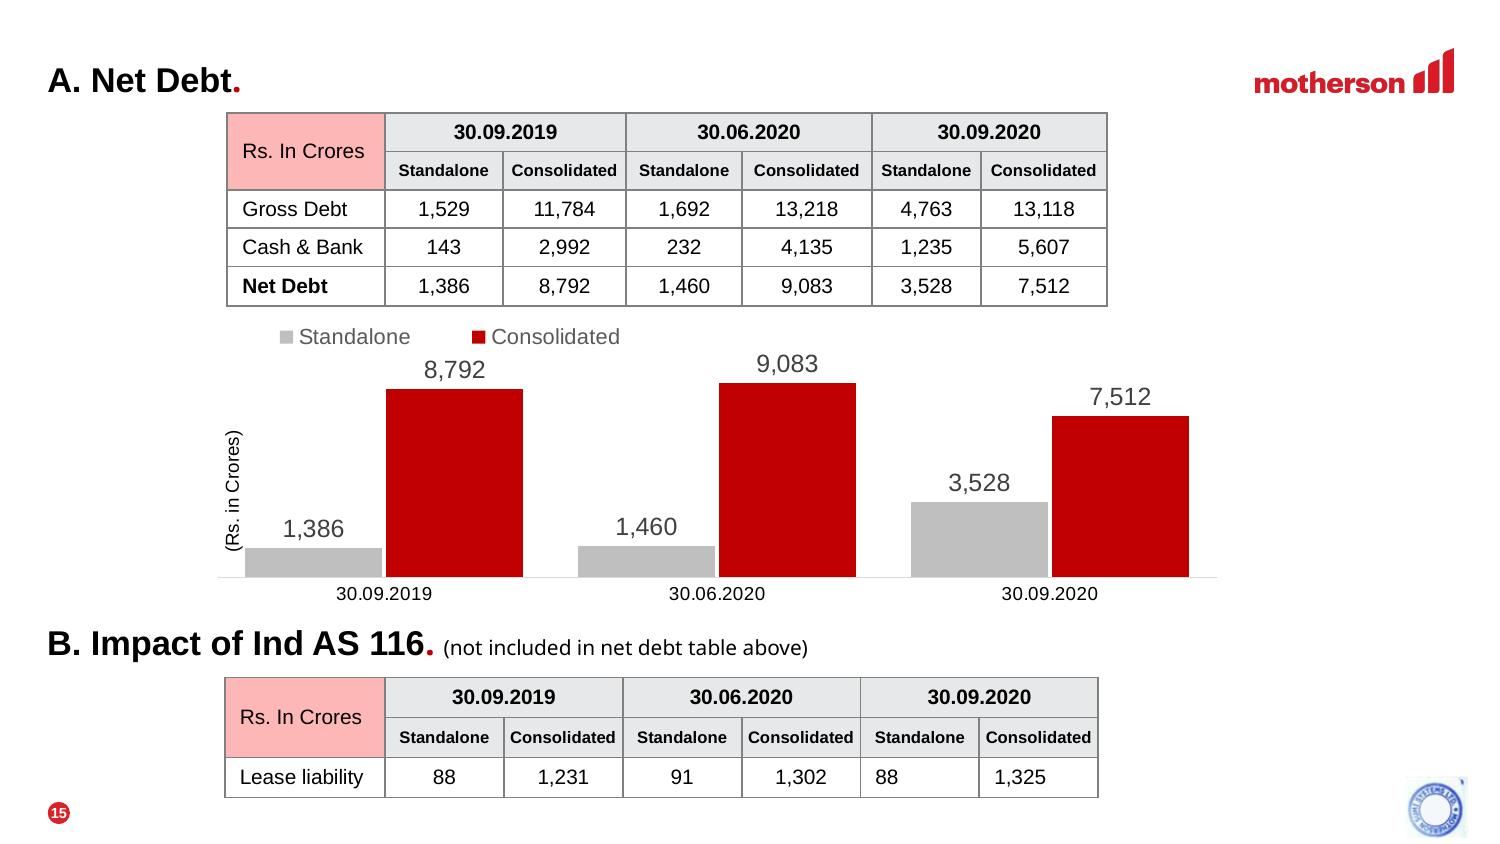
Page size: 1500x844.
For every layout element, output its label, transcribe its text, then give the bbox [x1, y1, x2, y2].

table_cell 1,235 [873, 229, 980, 266]
table_cell 1,692 [627, 191, 741, 227]
table_cell Consolidated [743, 152, 871, 189]
table_cell Standalone [624, 718, 741, 757]
table_cell 91 [624, 758, 741, 797]
table_cell 3,528 [873, 267, 980, 273]
table_cell 1,386 [386, 267, 502, 273]
table_cell 88 [386, 758, 503, 797]
table_cell Consolidated [743, 718, 860, 757]
table_cell Consolidated [982, 152, 1106, 189]
picture [1288, 48, 1454, 93]
table_cell 8,792 [504, 267, 625, 273]
table_cell Standalone [861, 718, 978, 757]
title A. Net Debt. [46, 35, 1288, 101]
table_cell 1,460 [627, 267, 741, 273]
table_cell 9,083 [743, 267, 871, 273]
table_header Rs. In Crores [228, 114, 384, 189]
table_cell Lease liability [226, 758, 384, 797]
table_header 30.09.2020 [861, 678, 1097, 717]
table_cell 11,784 [504, 191, 625, 227]
text_box B. Impact of Ind AS 116. (not included in net debt table above) [47, 597, 1288, 663]
table_cell Standalone [627, 152, 741, 189]
table_cell Gross Debt [228, 191, 384, 227]
table_cell 13,118 [982, 191, 1106, 227]
table_cell Standalone [873, 152, 980, 189]
table_header Rs. In Crores [226, 678, 384, 757]
table_cell Standalone [386, 718, 503, 757]
table_cell Net Debt [228, 267, 384, 273]
table_cell 1,302 [743, 758, 860, 797]
table_cell 4,135 [743, 229, 871, 266]
table_cell 5,607 [982, 229, 1106, 266]
table_cell 143 [386, 229, 502, 266]
table_cell Cash & Bank [228, 229, 384, 266]
table_cell 1,231 [505, 758, 622, 797]
table_header 30.06.2020 [624, 678, 860, 717]
picture [1405, 776, 1468, 838]
table_cell 2,992 [504, 229, 625, 266]
table_cell 13,218 [743, 191, 871, 227]
table_header 30.06.2020 [627, 114, 871, 151]
table_cell Consolidated [505, 718, 622, 757]
table_header 30.09.2019 [386, 678, 622, 717]
table_cell Consolidated [980, 718, 1097, 757]
table_cell 7,512 [982, 267, 1106, 273]
table_header 30.09.2019 [386, 114, 625, 151]
table_cell Standalone [386, 152, 502, 189]
table_cell 1,325 [980, 758, 1097, 797]
table_cell 232 [627, 229, 741, 266]
table_cell 88 [861, 758, 978, 797]
table_header 30.09.2020 [873, 114, 1106, 151]
table_cell 4,763 [873, 191, 980, 227]
table_cell Consolidated [504, 152, 625, 189]
chart [193, 274, 1241, 635]
table_cell 1,529 [386, 191, 502, 227]
